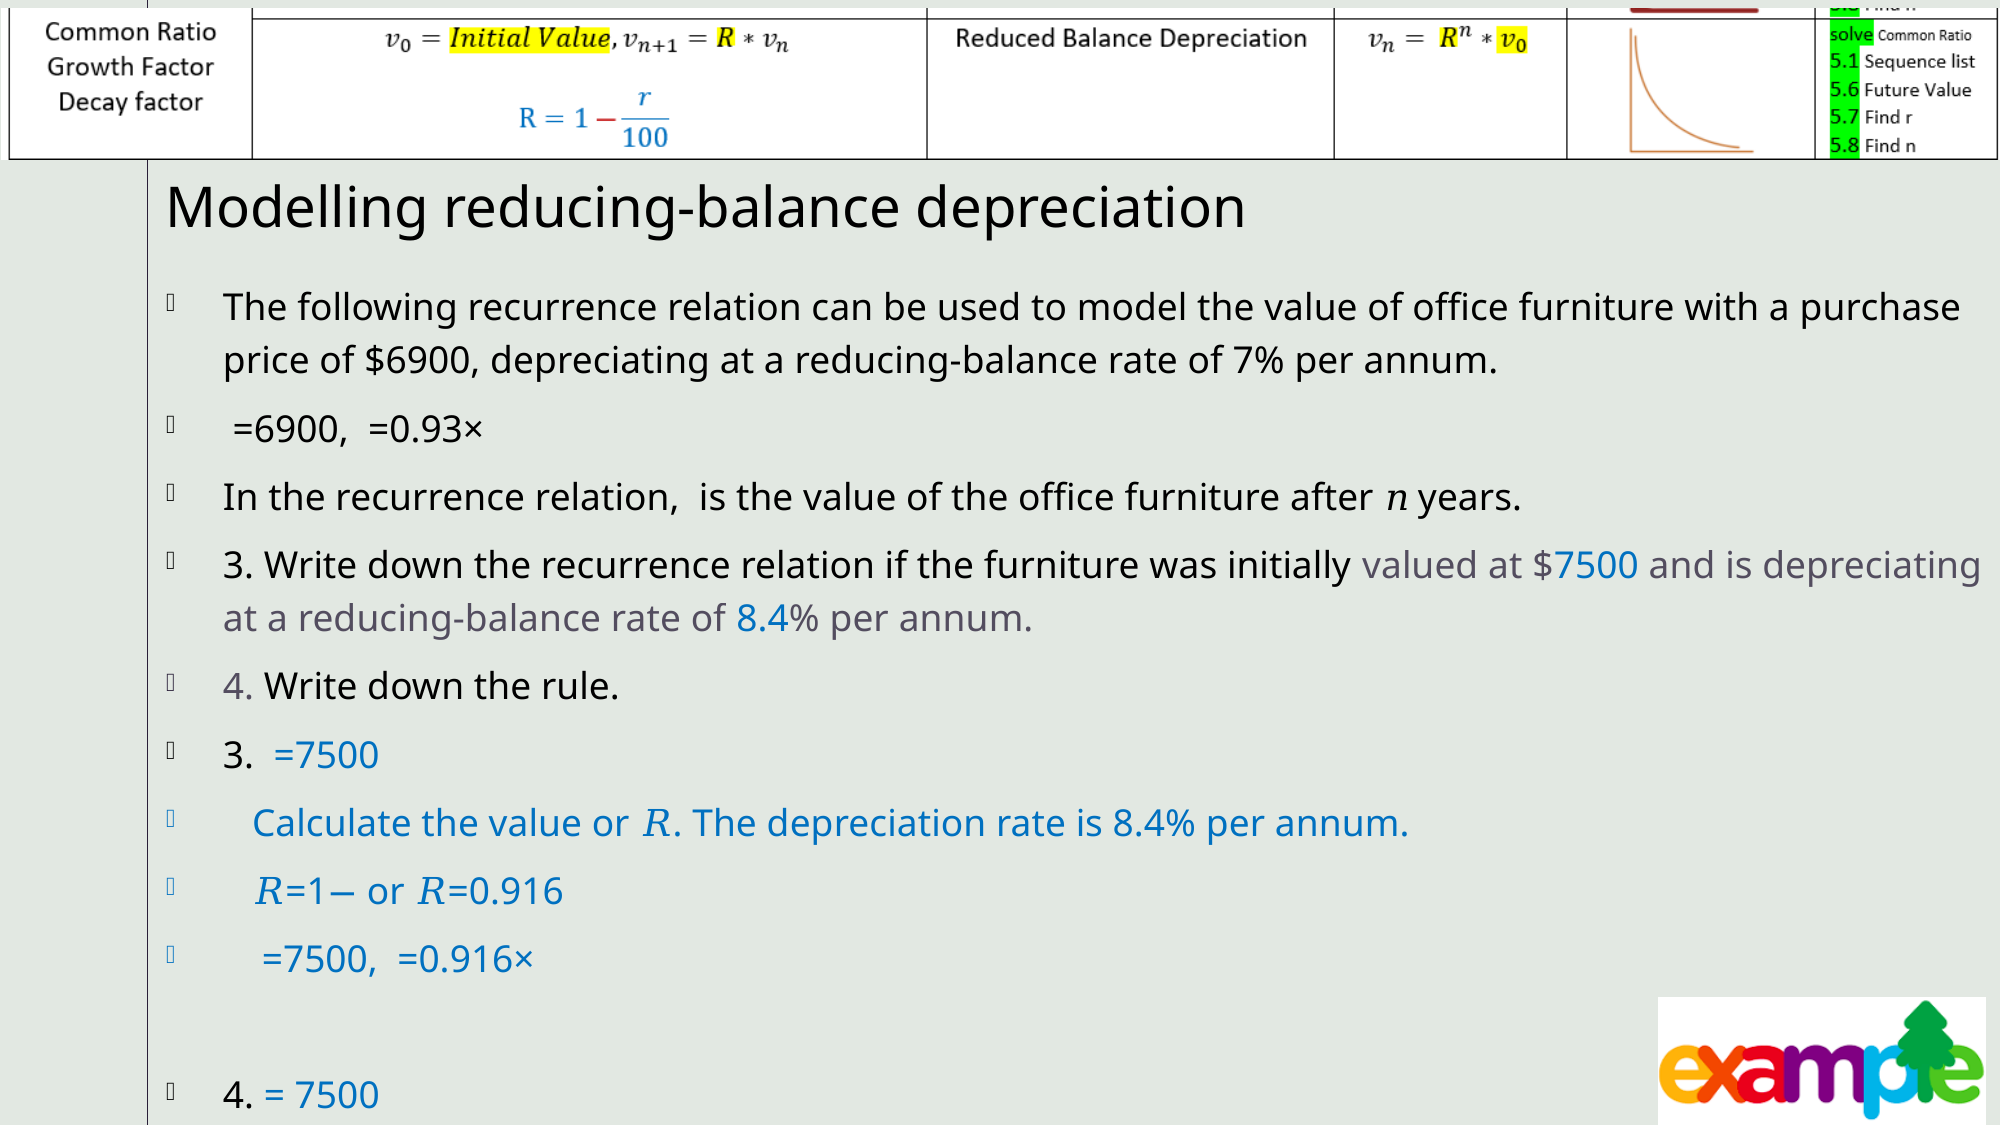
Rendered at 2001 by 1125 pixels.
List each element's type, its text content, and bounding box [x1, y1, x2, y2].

title Modelling reducing-balance depreciation [165, 171, 1939, 341]
picture [1658, 997, 1986, 1125]
picture [1, 8, 2000, 160]
